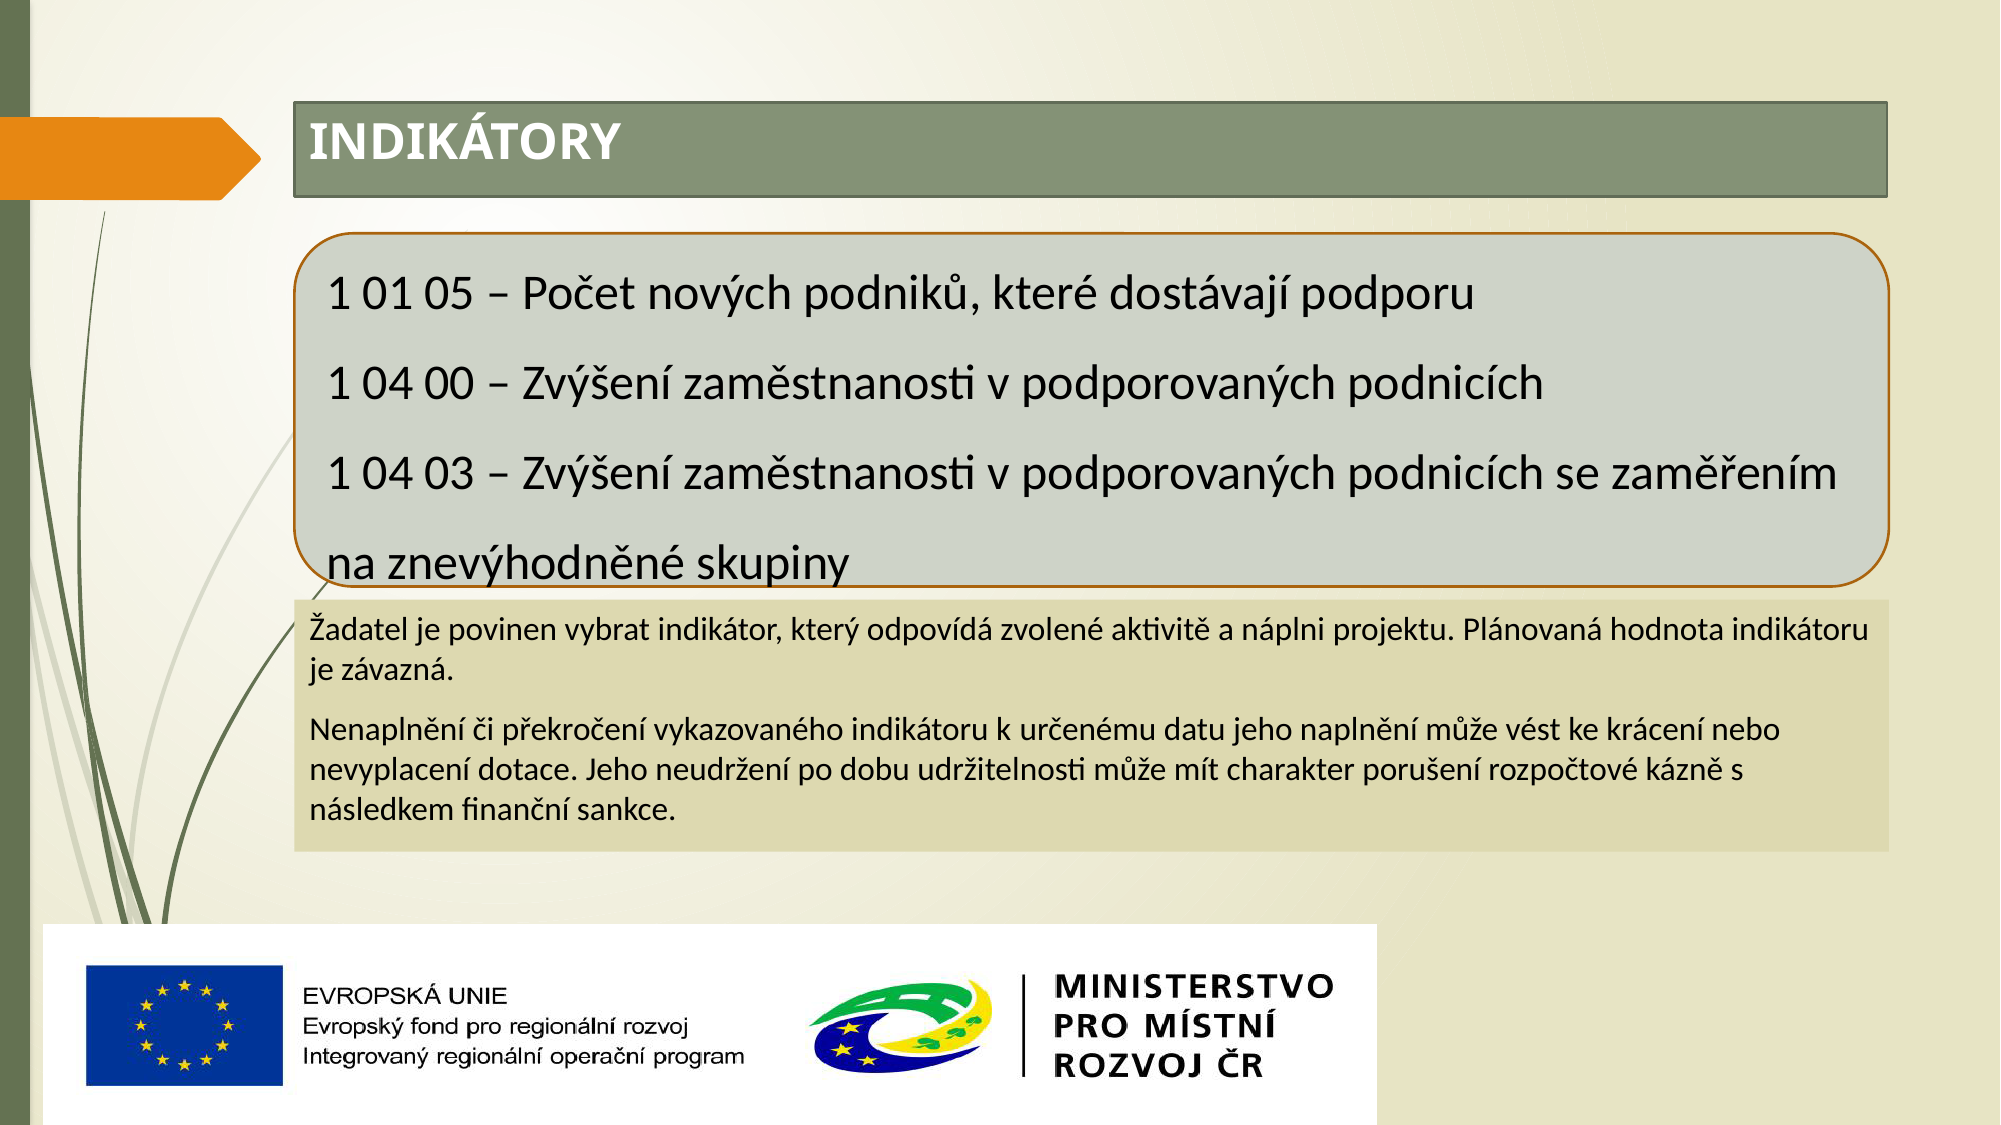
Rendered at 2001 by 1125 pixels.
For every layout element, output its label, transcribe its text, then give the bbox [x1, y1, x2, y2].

list Žadatel je povinen vybrat indikátor, který odpovídá zvolené aktivitě a náplni projektu. Plánovaná hodnota indikátoru je závazná. Nenaplnění či překročení vykazovaného indikátoru k určenému datu jeho naplnění může vést ke krácení nebo nevyplacení dotace. Jeho neudržení po dobu udržitelnosti může mít charakter porušení rozpočtové kázně s následkem finanční sankce. [294, 599, 1889, 852]
text_box 1 01 05 – Počet nových podniků, které dostávají podporu 1 04 00 – Zvýšení zaměstnanosti v podporovaných podnicích 1 04 03 – Zvýšení zaměstnanosti v podporovaných podnicích se zaměřením na znevýhodněné skupiny [293, 231, 1891, 588]
picture [43, 924, 1377, 1125]
title INDIKÁTORY [293, 101, 1888, 198]
